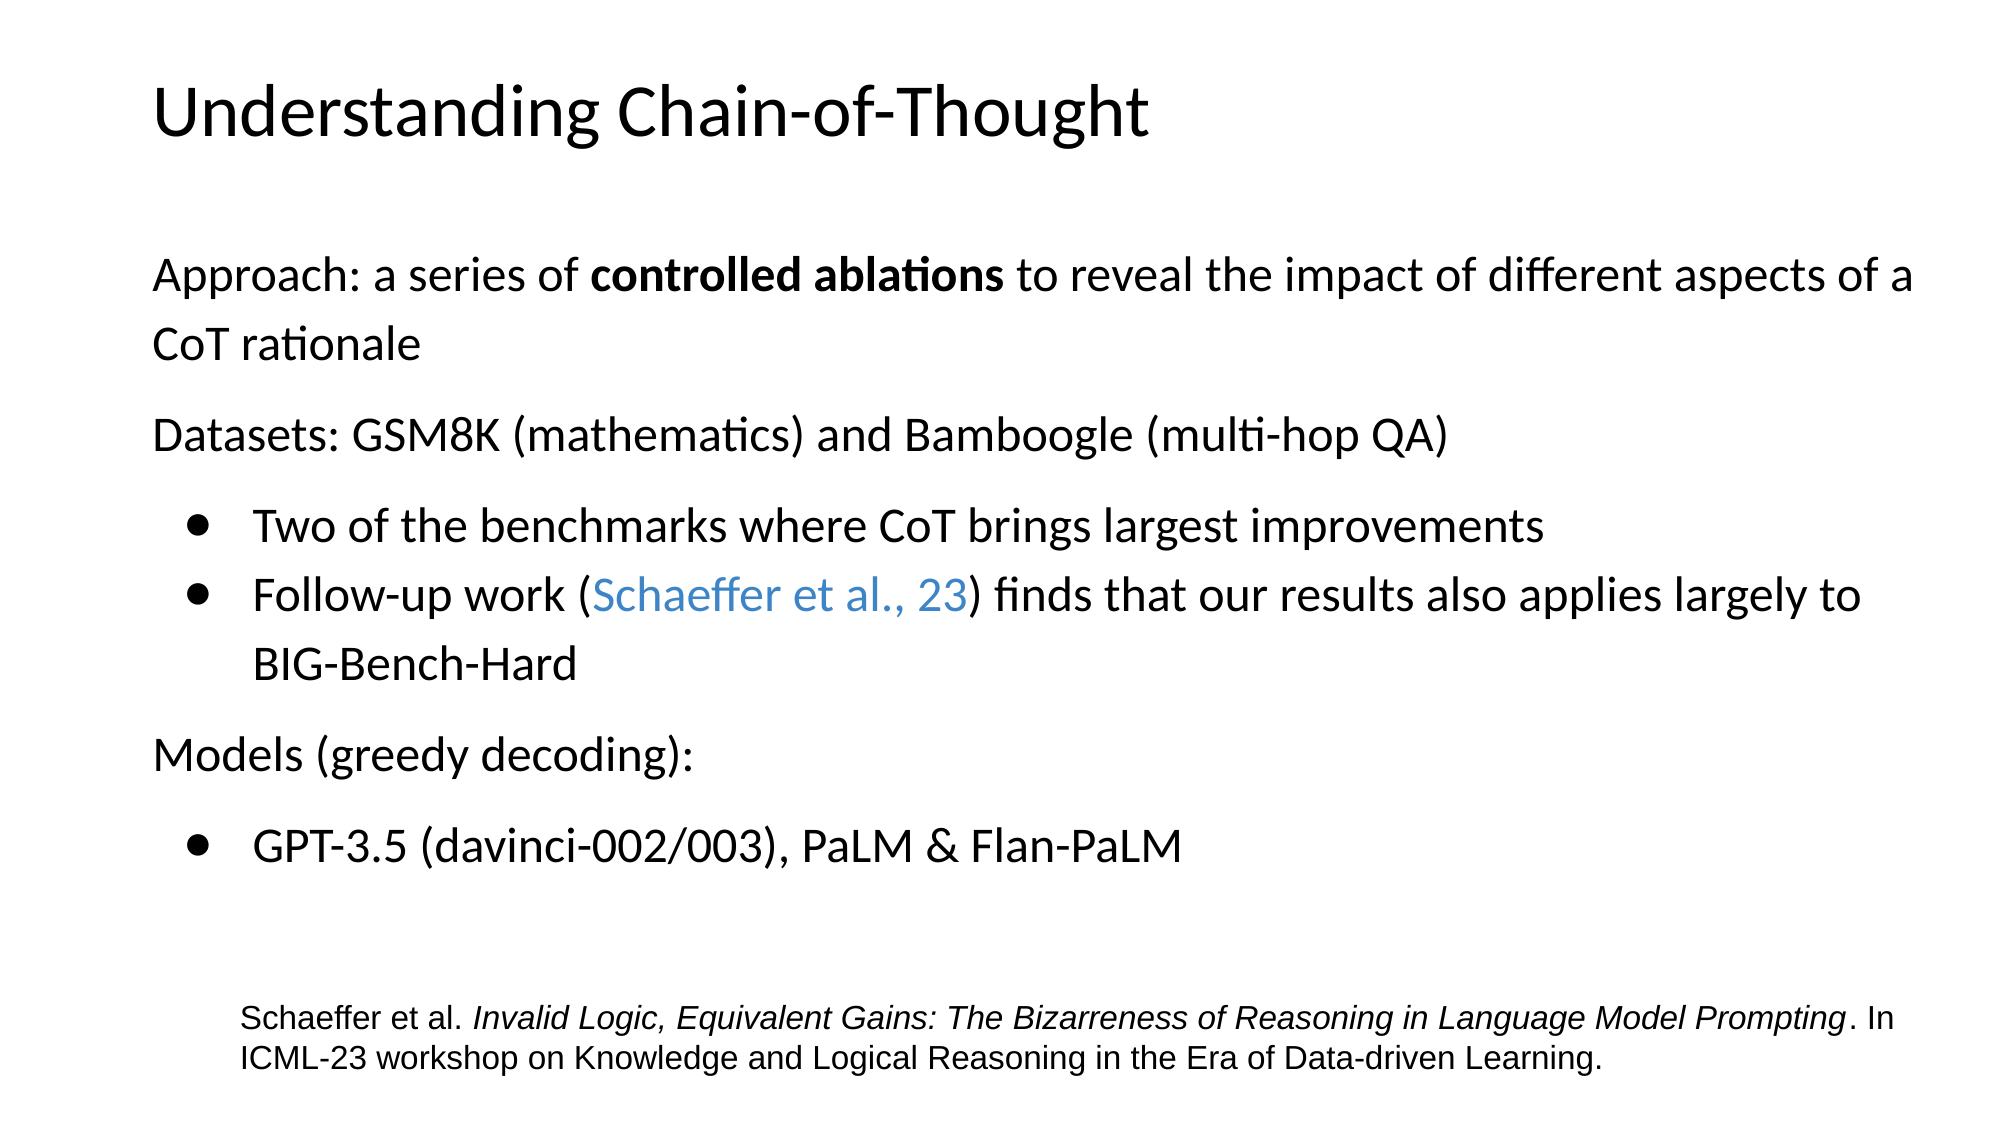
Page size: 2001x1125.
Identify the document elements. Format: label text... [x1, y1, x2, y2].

list Approach: a series of controlled ablations to reveal the impact of different aspects of a CoT rationale Datasets: GSM8K (mathematics) and Bamboogle (multi-hop QA) Two of the benchmarks where CoT brings largest improvements Follow-up work (Schaeffer et al., 23) finds that our results also applies largely to BIG-Bench-Hard Models (greedy decoding): GPT-3.5 (davinci-002/003), PaLM & Flan-PaLM [137, 224, 1967, 939]
title Understanding Chain-of-Thought [137, 3, 1863, 221]
text_box Schaeffer et al. Invalid Logic, Equivalent Gains: The Bizarreness of Reasoning in Language Model Prompting. In ICML-23 workshop on Knowledge and Logical Reasoning in the Era of Data-driven Learning. [219, 975, 2000, 1096]
